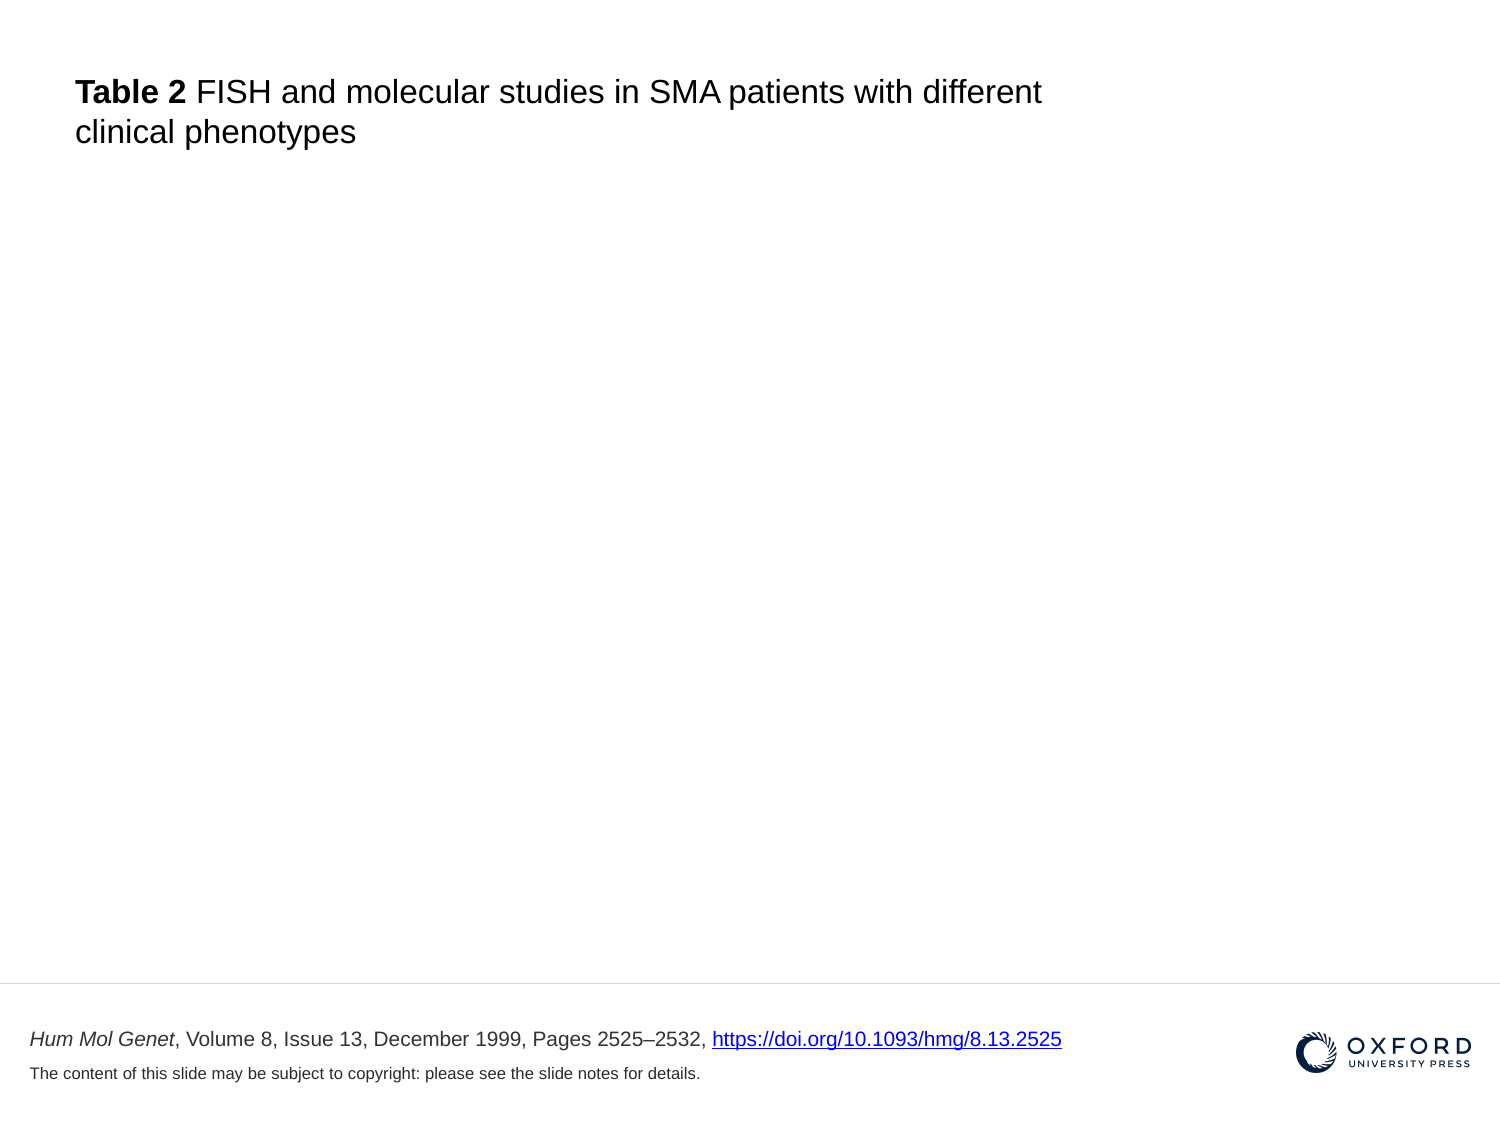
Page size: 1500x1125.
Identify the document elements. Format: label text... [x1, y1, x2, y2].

picture [1296, 1032, 1471, 1073]
footer Hum Mol Genet, Volume 8, Issue 13, December 1999, Pages 2525–2532, https://doi.org/10.1093/hmg/8.13.2525 The content of this slide may be subject to copyright: please see the slide notes for details. [0, 983, 1260, 1125]
title Table 2 FISH and molecular studies in SMA patients with different clinical phenotypes [75, 69, 1078, 171]
